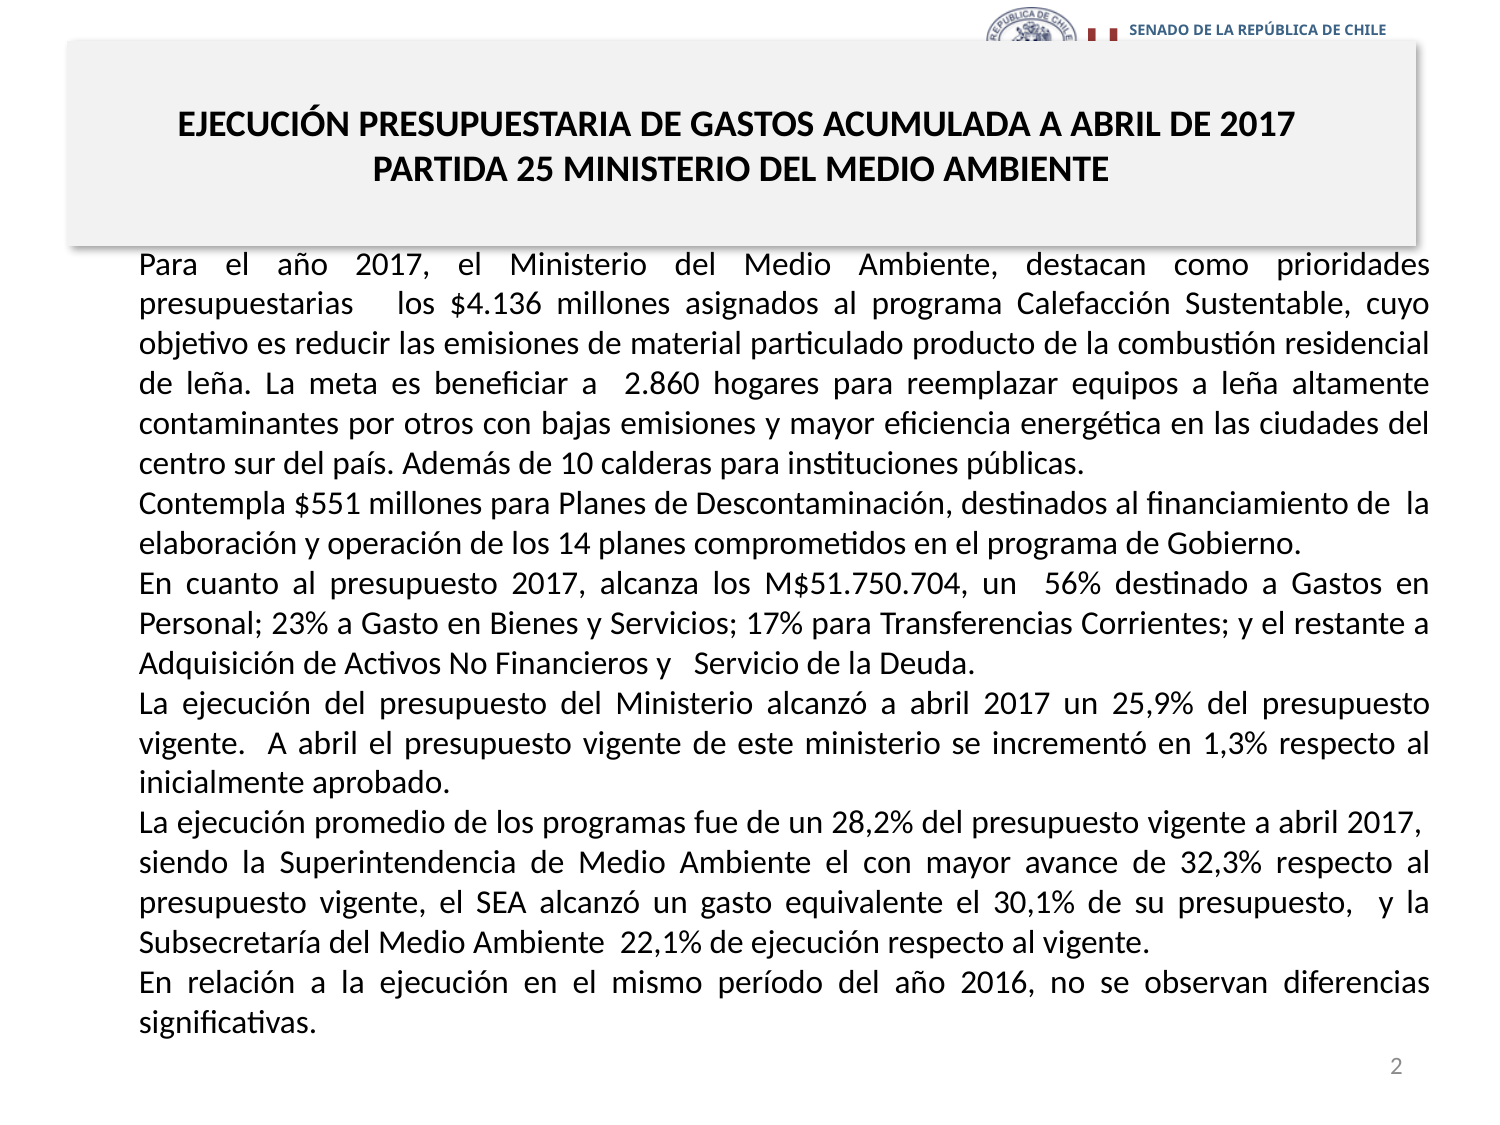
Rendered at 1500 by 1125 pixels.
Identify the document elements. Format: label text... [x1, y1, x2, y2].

text_box Para el año 2017, el Ministerio del Medio Ambiente, destacan como prioridades presupuestarias los $4.136 millones asignados al programa Calefacción Sustentable, cuyo objetivo es reducir las emisiones de material particulado producto de la combustión residencial de leña. La meta es beneficiar a 2.860 hogares para reemplazar equipos a leña altamente contaminantes por otros con bajas emisiones y mayor eficiencia energética en las ciudades del centro sur del país. Además de 10 calderas para instituciones públicas. Contempla $551 millones para Planes de Descontaminación, destinados al financiamiento de la elaboración y operación de los 14 planes comprometidos en el programa de Gobierno. En cuanto al presupuesto 2017, alcanza los M$51.750.704, un 56% destinado a Gastos en Personal; 23% a Gasto en Bienes y Servicios; 17% para Transferencias Corrientes; y el restante a Adquisición de Activos No Financieros y Servicio de la Deuda. La ejecución del presupuesto del Ministerio alcanzó a abril 2017 un 25,9% del presupuesto vigente. A abril el presupuesto vigente de este ministerio se incrementó en 1,3% respecto al inicialmente aprobado. La ejecución promedio de los programas fue de un 28,2% del presupuesto vigente a abril 2017, siendo la Superintendencia de Medio Ambiente el con mayor avance de 32,3% respecto al presupuesto vigente, el SEA alcanzó un gasto equivalente el 30,1% de su presupuesto, y la Subsecretaría del Medio Ambiente 22,1% de ejecución respecto al vigente. En relación a la ejecución en el mismo período del año 2016, no se observan diferencias significativas. [123, 234, 1447, 1048]
title EJECUCIÓN PRESUPUESTARIA DE GASTOS ACUMULADA A ABRIL DE 2017 PARTIDA 25 MINISTERIO DEL MEDIO AMBIENTE [67, 41, 1415, 234]
slide_number 2 [1067, 1048, 1418, 1095]
text_box [63, 231, 1414, 1047]
picture [986, 7, 1079, 41]
